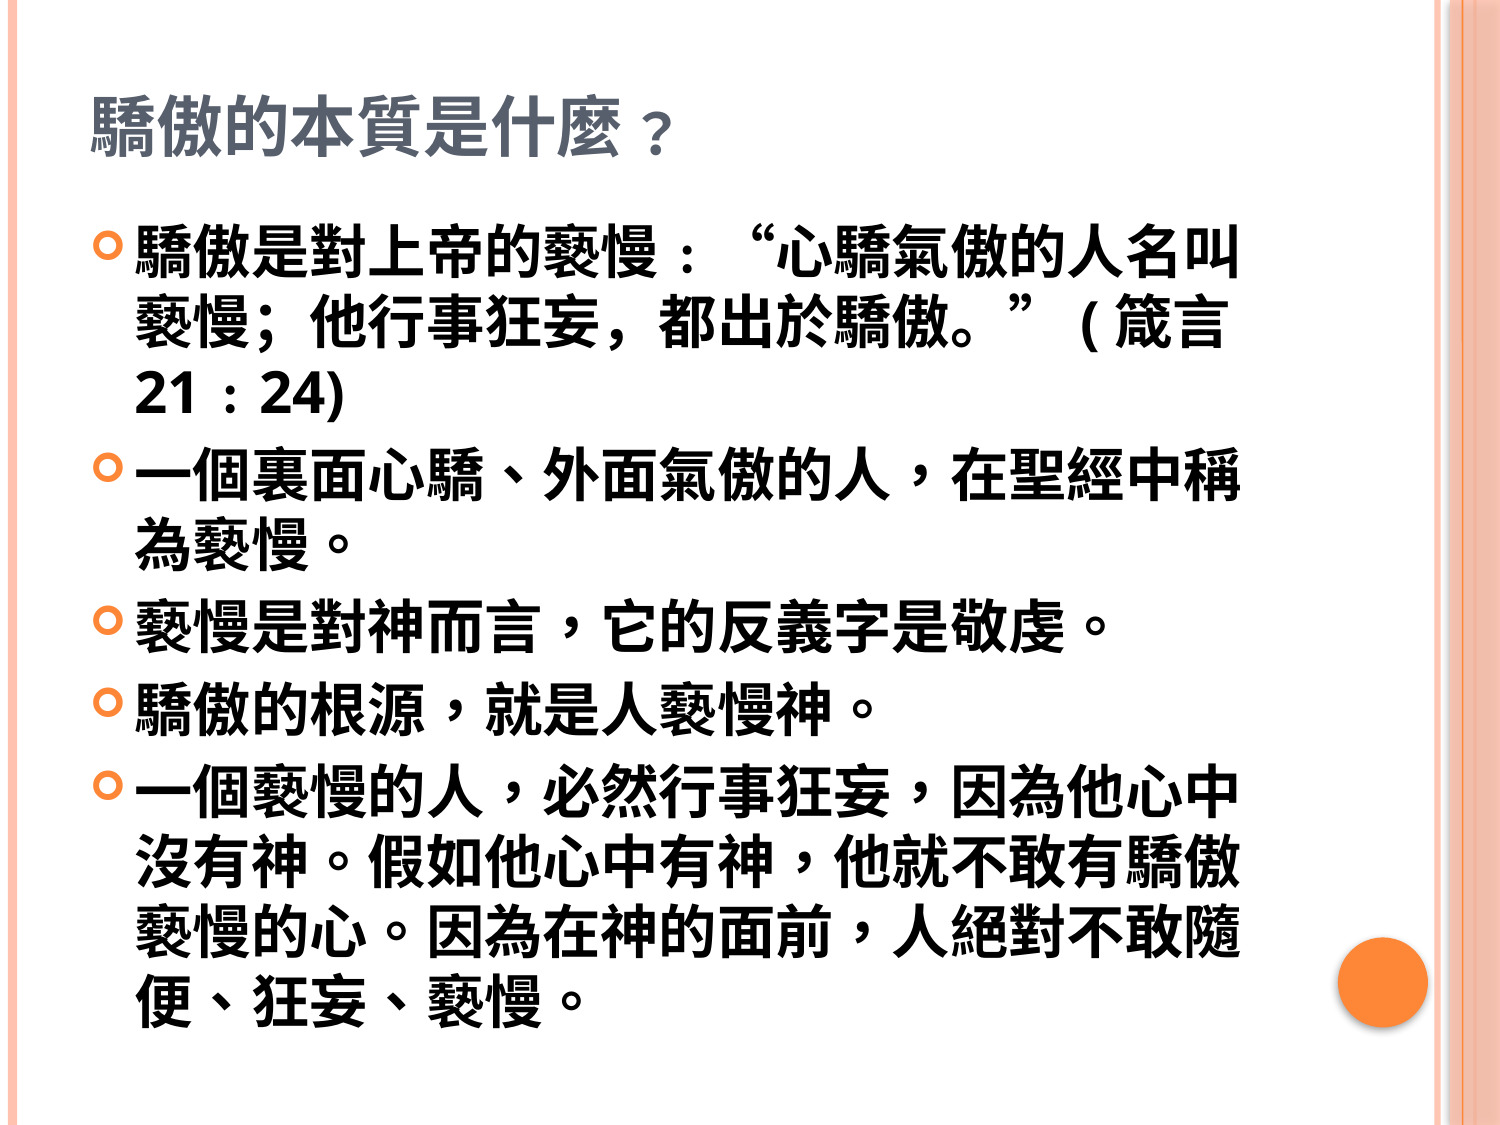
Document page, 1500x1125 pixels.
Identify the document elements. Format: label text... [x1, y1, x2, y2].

list 驕傲是對上帝的褻慢﹕“心驕氣傲的人名叫褻慢；他行事狂妄，都出於驕傲。”(箴言21﹕24) 一個裏面心驕、外面氣傲的人，在聖經中稱為褻慢。 褻慢是對神而言，它的反義字是敬虔。 驕傲的根源，就是人褻慢神。 一個褻慢的人，必然行事狂妄，因為他心中沒有神。假如他心中有神，他就不敢有驕傲褻慢的心。因為在神的面前，人絕對不敢隨便、狂妄、褻慢。 [75, 208, 1300, 1062]
title 驕傲的本質是什麼﹖ [75, 45, 1300, 173]
